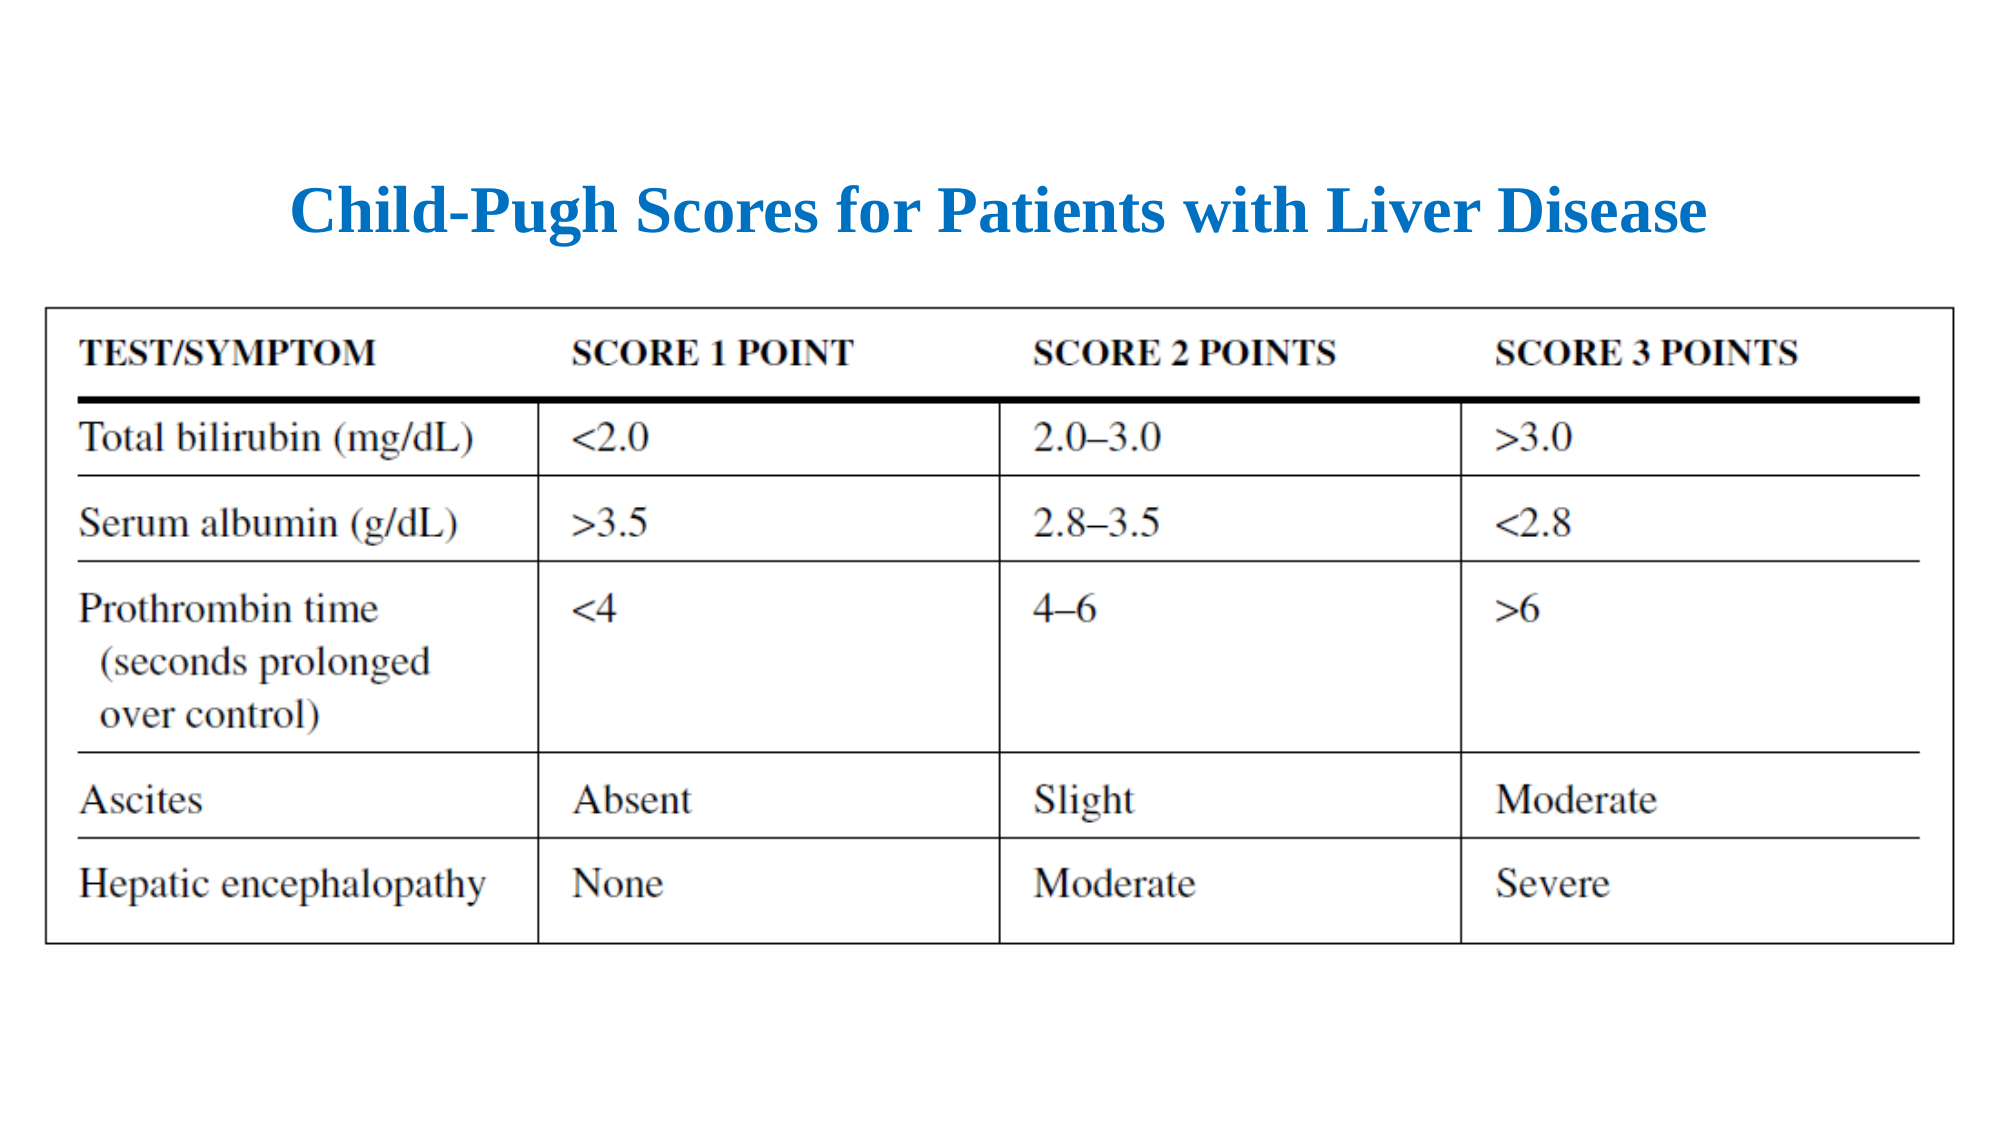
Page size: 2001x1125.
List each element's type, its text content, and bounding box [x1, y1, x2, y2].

title Child-Pugh Scores for Patients with Liver Disease [137, 97, 1863, 302]
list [40, 302, 1960, 953]
